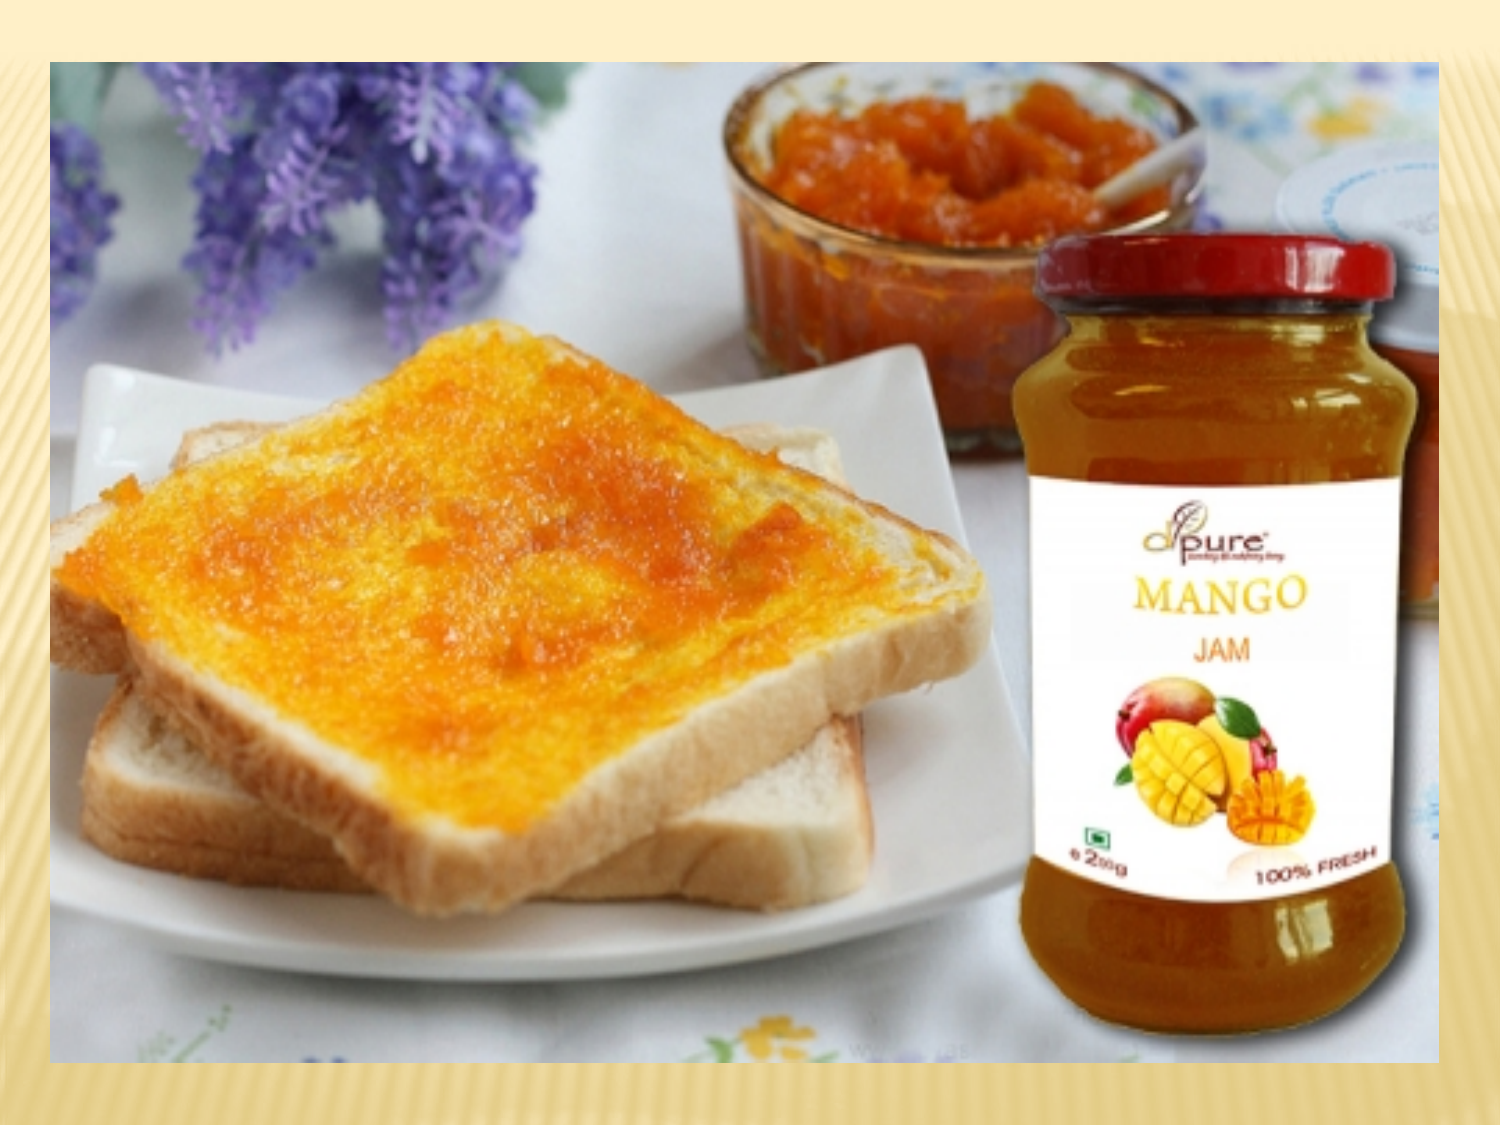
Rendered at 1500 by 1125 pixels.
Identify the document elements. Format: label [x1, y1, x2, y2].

picture [49, 62, 1440, 1063]
